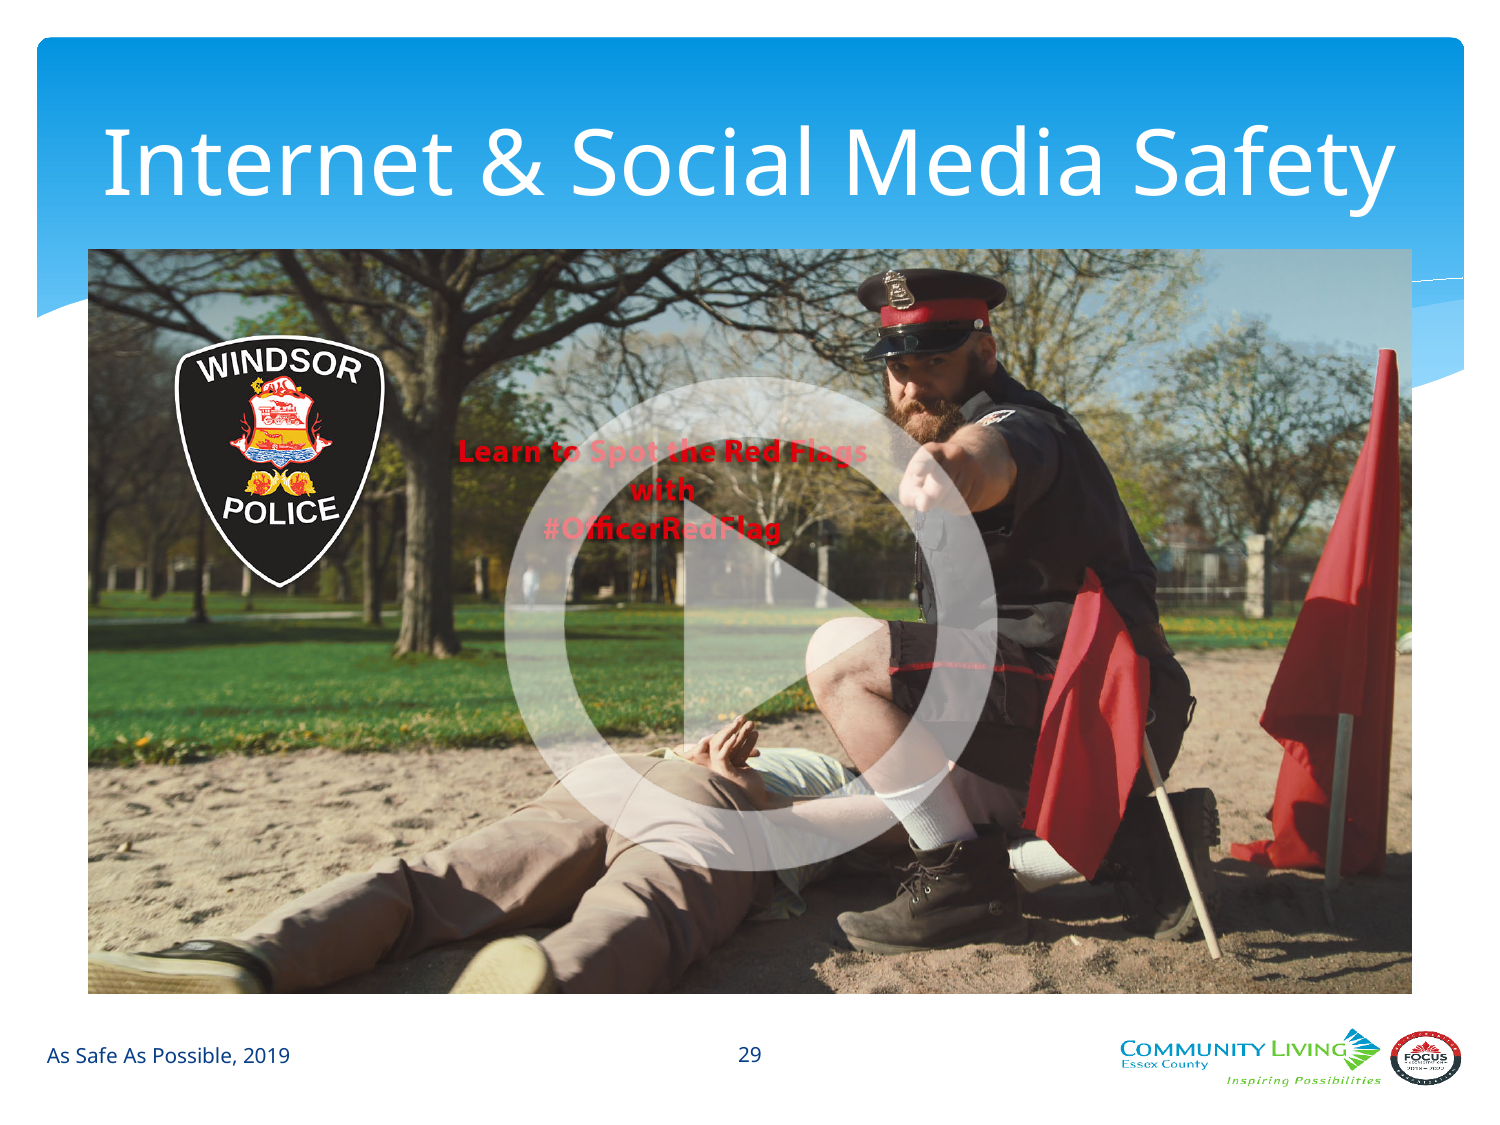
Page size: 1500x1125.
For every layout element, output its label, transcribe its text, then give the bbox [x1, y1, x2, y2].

slide_number 29 [654, 1025, 846, 1086]
title Internet & Social Media Safety [75, 55, 1425, 261]
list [1148, 249, 1412, 992]
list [88, 249, 354, 994]
picture [359, 211, 1469, 1121]
footer As Safe As Possible, 2019 [31, 1025, 653, 1086]
